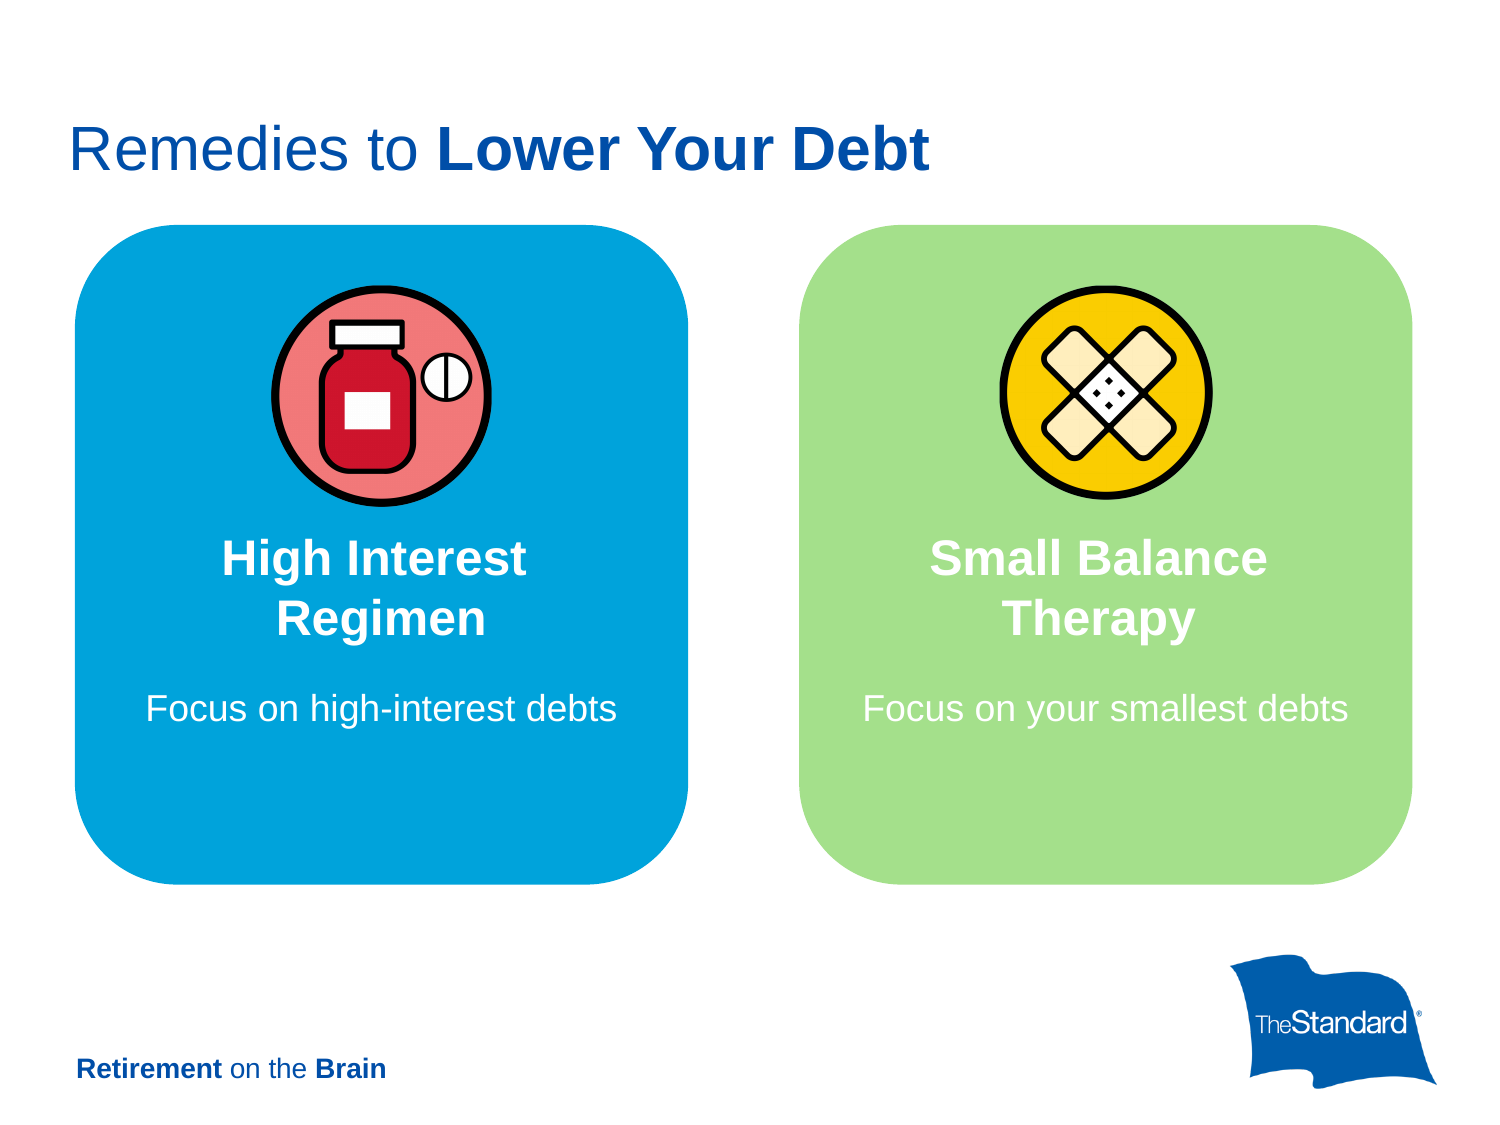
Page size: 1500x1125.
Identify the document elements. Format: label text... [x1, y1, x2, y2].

picture [1196, 921, 1470, 1122]
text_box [74, 224, 689, 885]
title Remedies to Lower Your Debt [53, 99, 1401, 303]
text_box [798, 224, 1413, 885]
